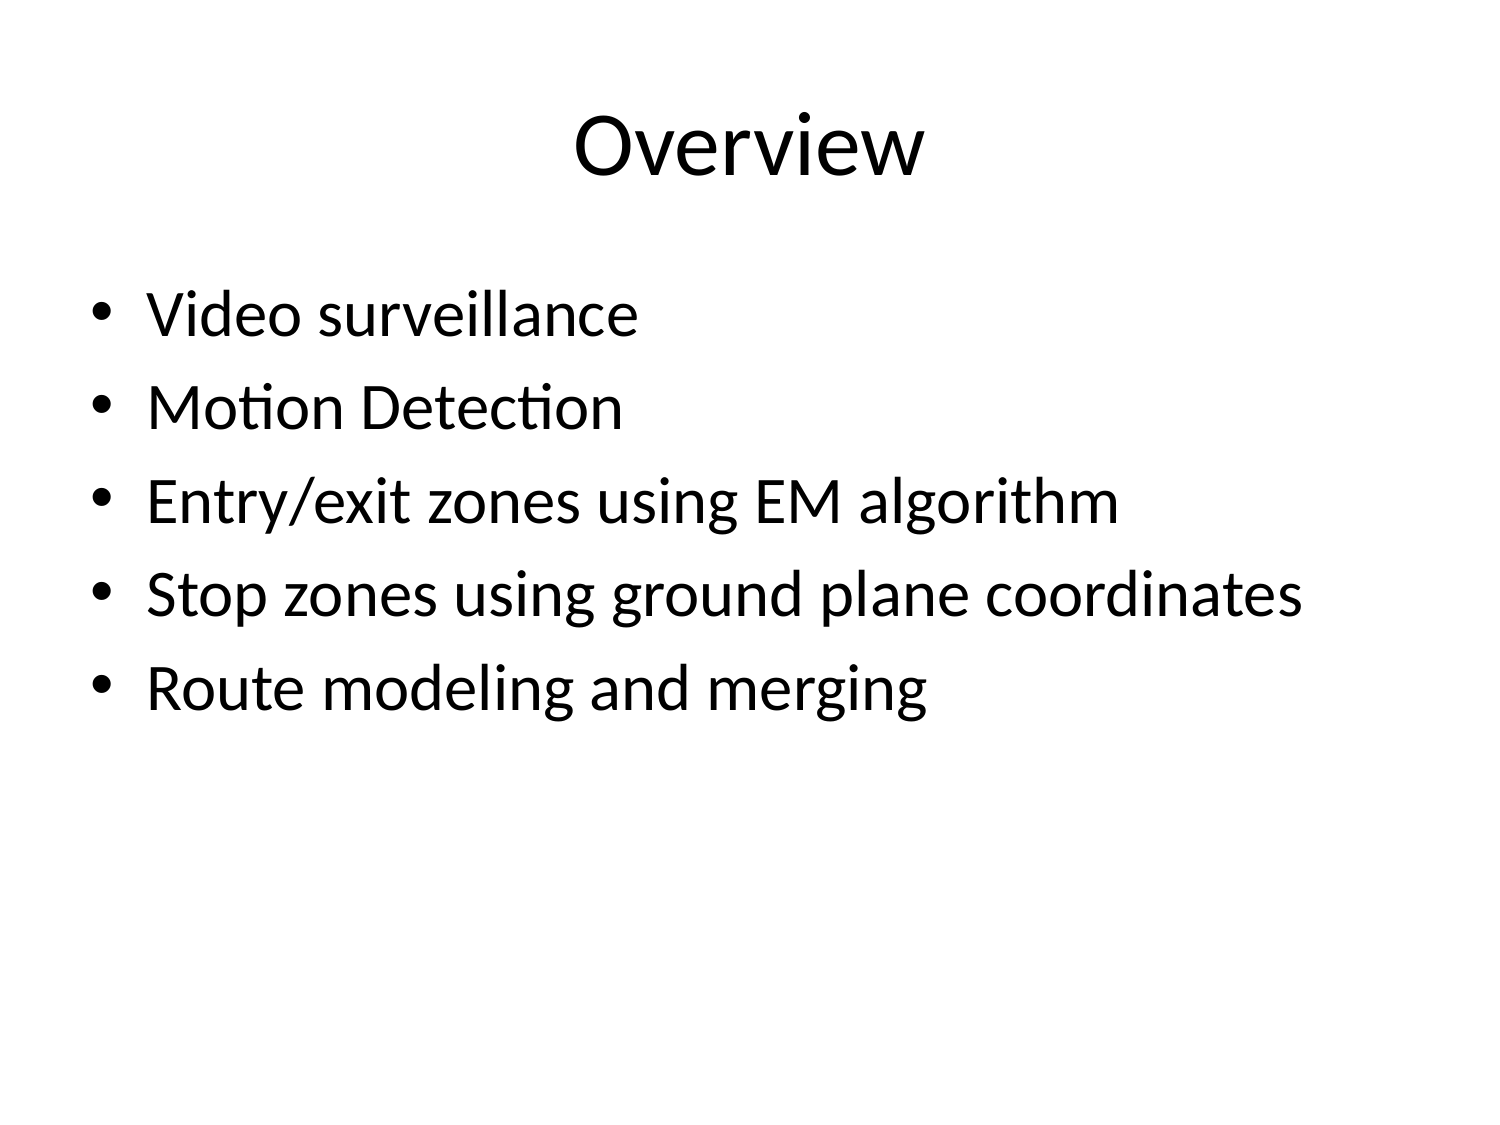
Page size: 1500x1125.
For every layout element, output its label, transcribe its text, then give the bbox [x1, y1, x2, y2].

list Video surveillance Motion Detection Entry/exit zones using EM algorithm Stop zones using ground plane coordinates Route modeling and merging [75, 262, 1425, 1005]
title Overview [75, 45, 1425, 233]
